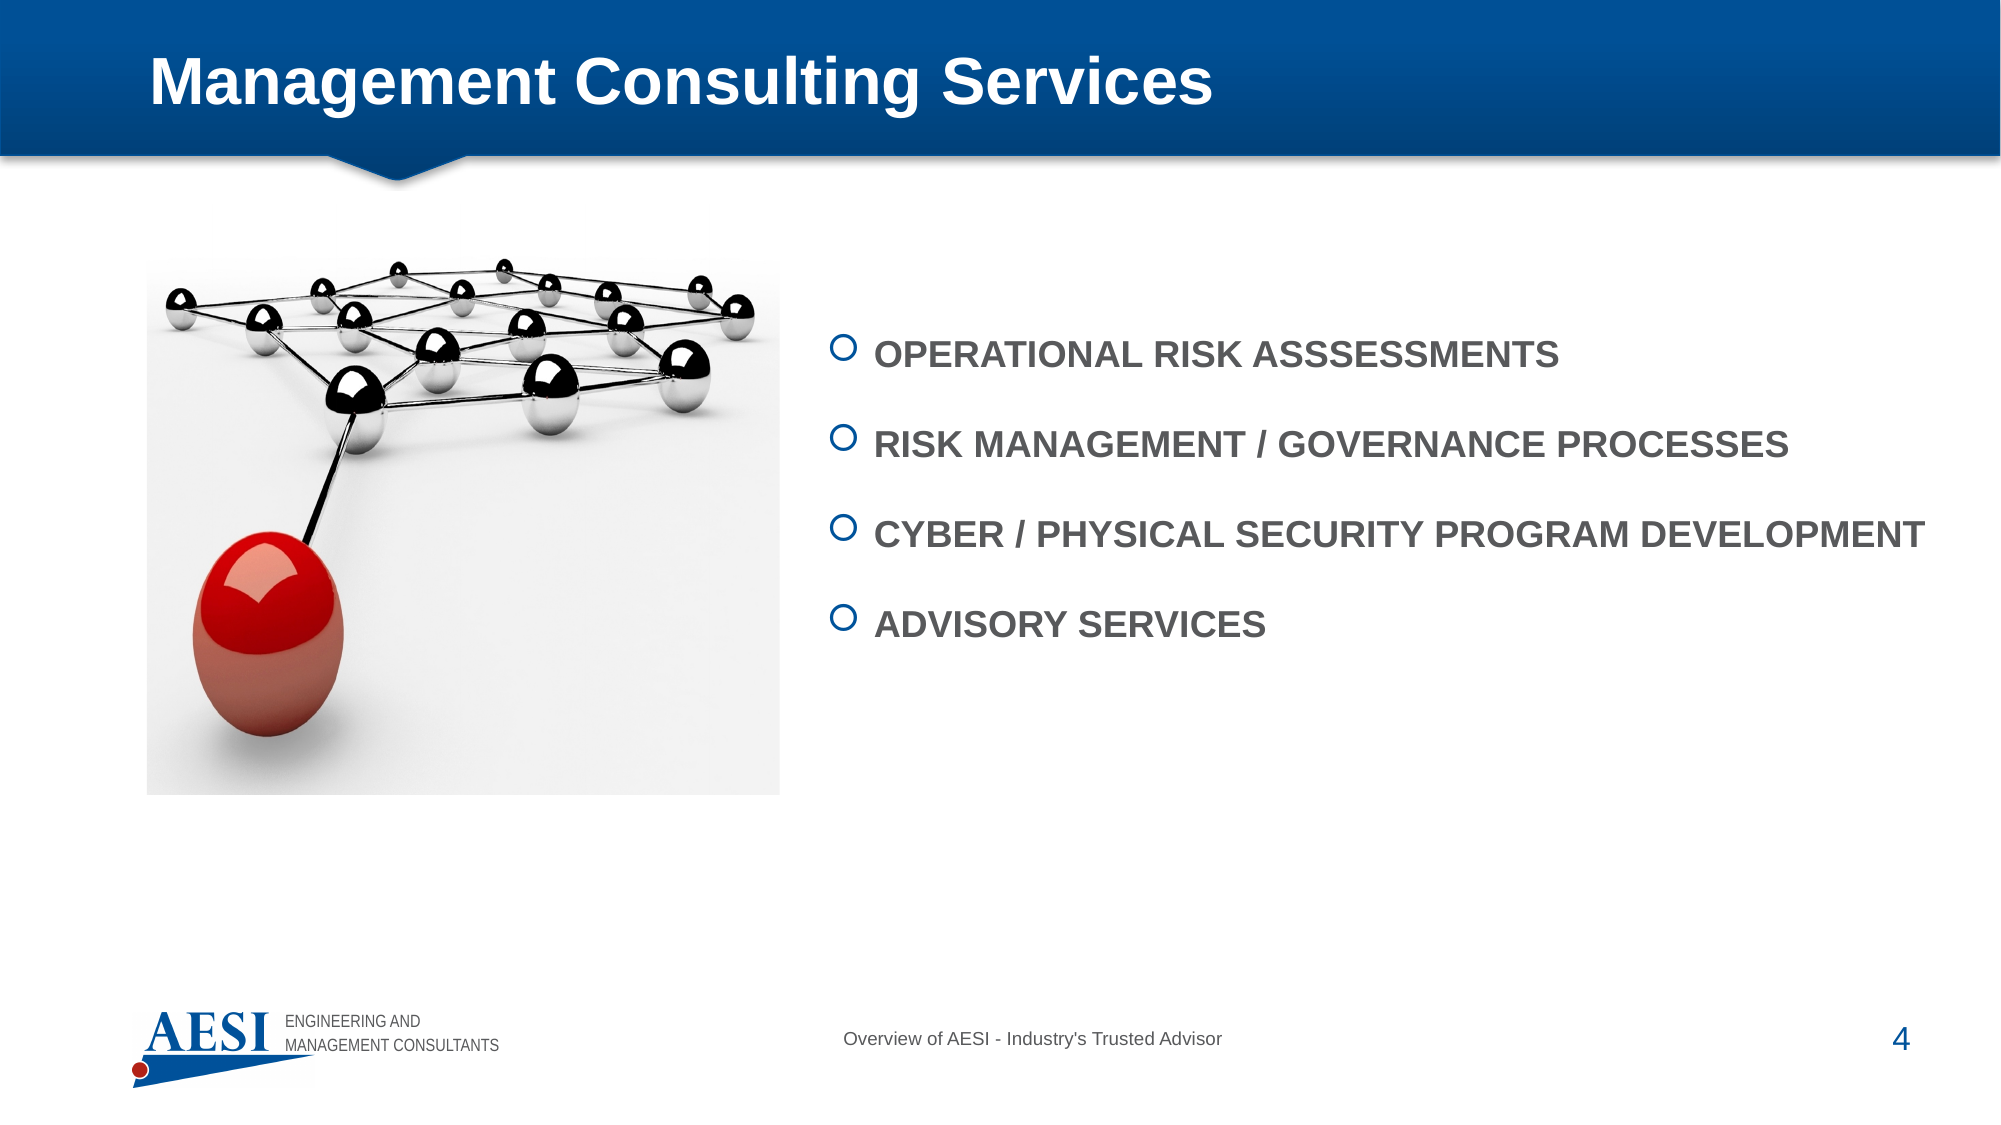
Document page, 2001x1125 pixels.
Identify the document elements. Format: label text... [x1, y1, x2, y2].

text_box OPERATIONAL RISK ASSSESSMENTS RISK MANAGEMENT / GOVERNANCE PROCESSES CYBER / PHYSICAL SECURITY PROGRAM DEVELOPMENT ADVISORY SERVICES [812, 277, 1981, 653]
footer Overview of AESI - Industry's Trusted Advisor [565, 1008, 1500, 1069]
picture [132, 1012, 315, 1088]
picture [307, 1016, 315, 1026]
picture [146, 204, 780, 795]
title Management Consulting Services [134, 24, 1869, 132]
slide_number 4 [1751, 1002, 1926, 1065]
